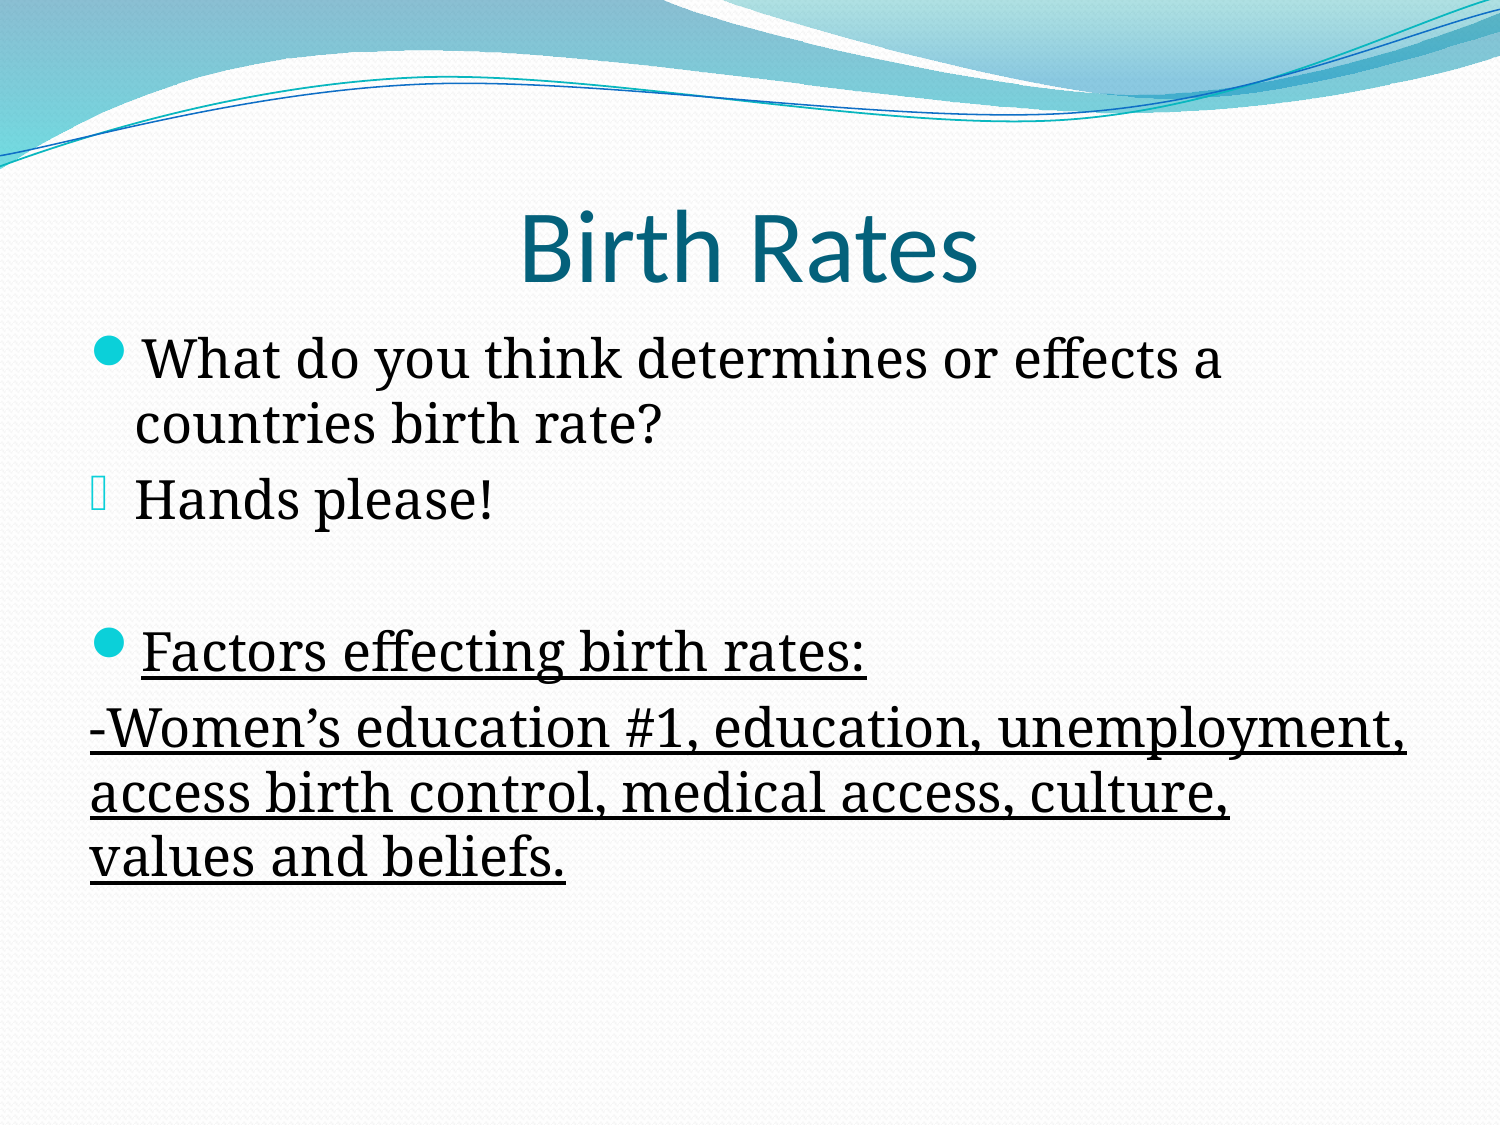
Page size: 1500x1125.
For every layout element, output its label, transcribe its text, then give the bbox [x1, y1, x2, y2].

list What do you think determines or effects a countries birth rate? Hands please! Factors effecting birth rates: -Women’s education #1, education, unemployment, access birth control, medical access, culture, values and beliefs. [75, 317, 1425, 1038]
title Birth Rates [75, 115, 1425, 303]
